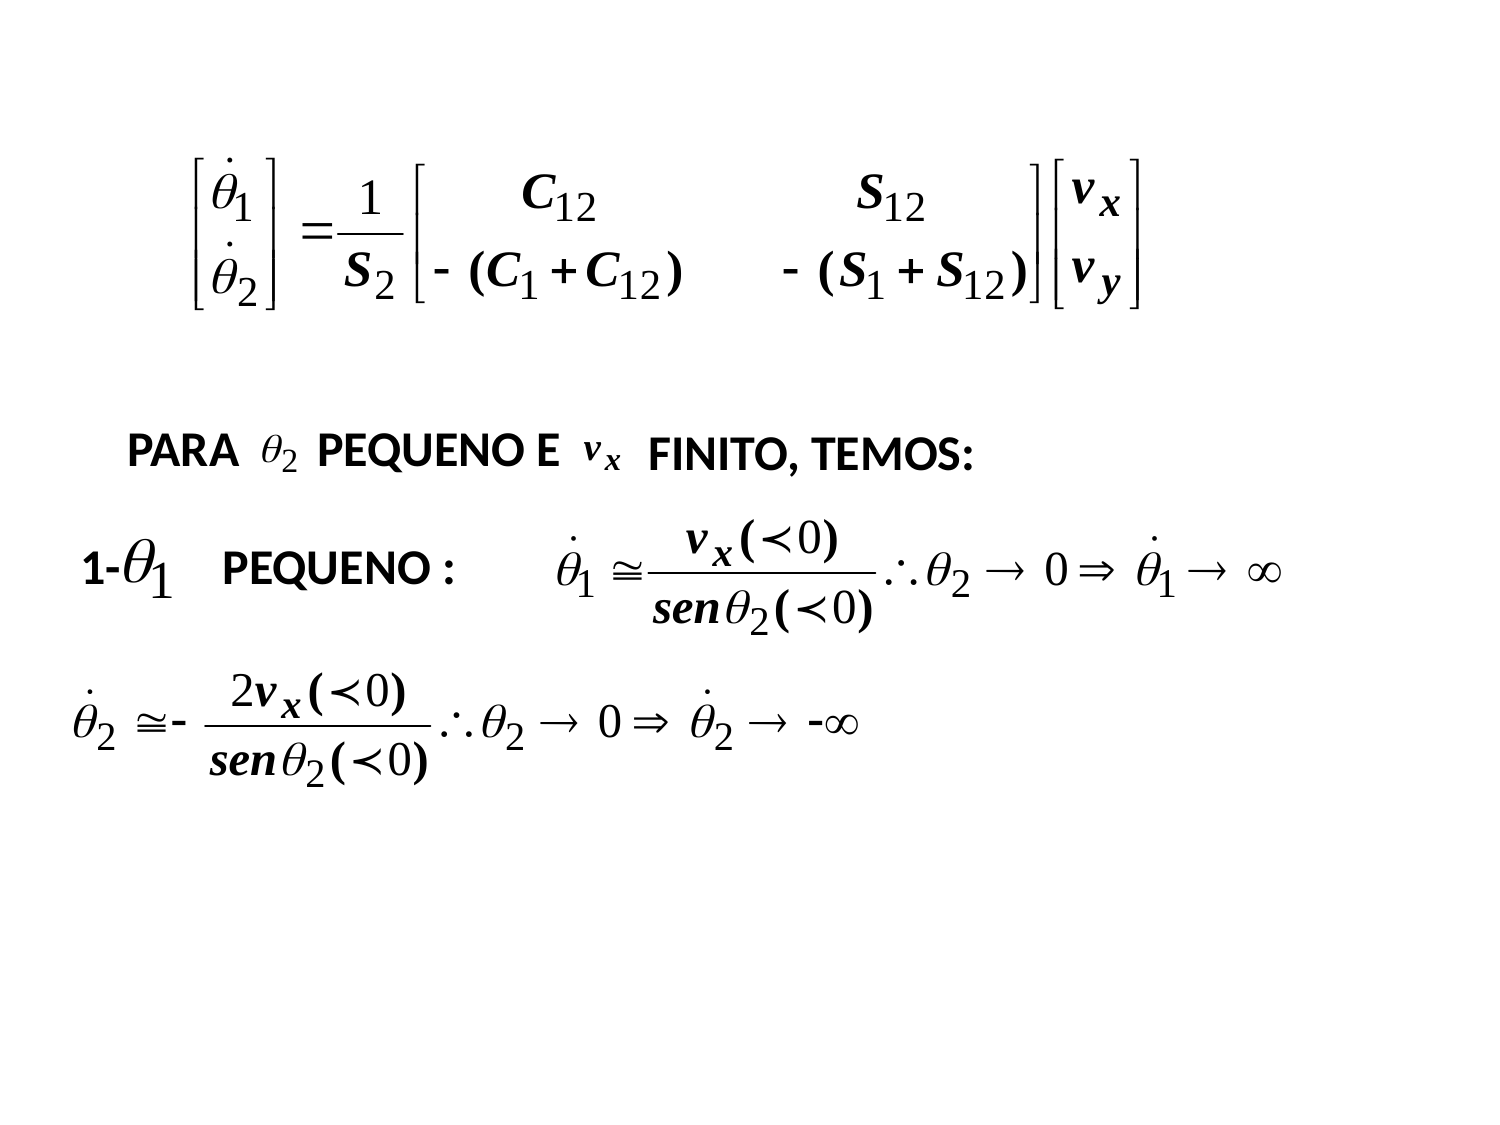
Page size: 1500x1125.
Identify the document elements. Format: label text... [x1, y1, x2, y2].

text_box PEQUENO E [302, 408, 577, 484]
text_box PARA [112, 408, 255, 484]
text_box FINITO, TEMOS: [633, 412, 991, 488]
text_box 1- [65, 527, 108, 602]
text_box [65, 656, 880, 799]
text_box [577, 420, 631, 481]
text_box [548, 503, 1292, 647]
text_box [182, 148, 1161, 320]
text_box PEQUENO : [207, 527, 471, 602]
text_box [113, 518, 184, 610]
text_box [255, 421, 307, 480]
